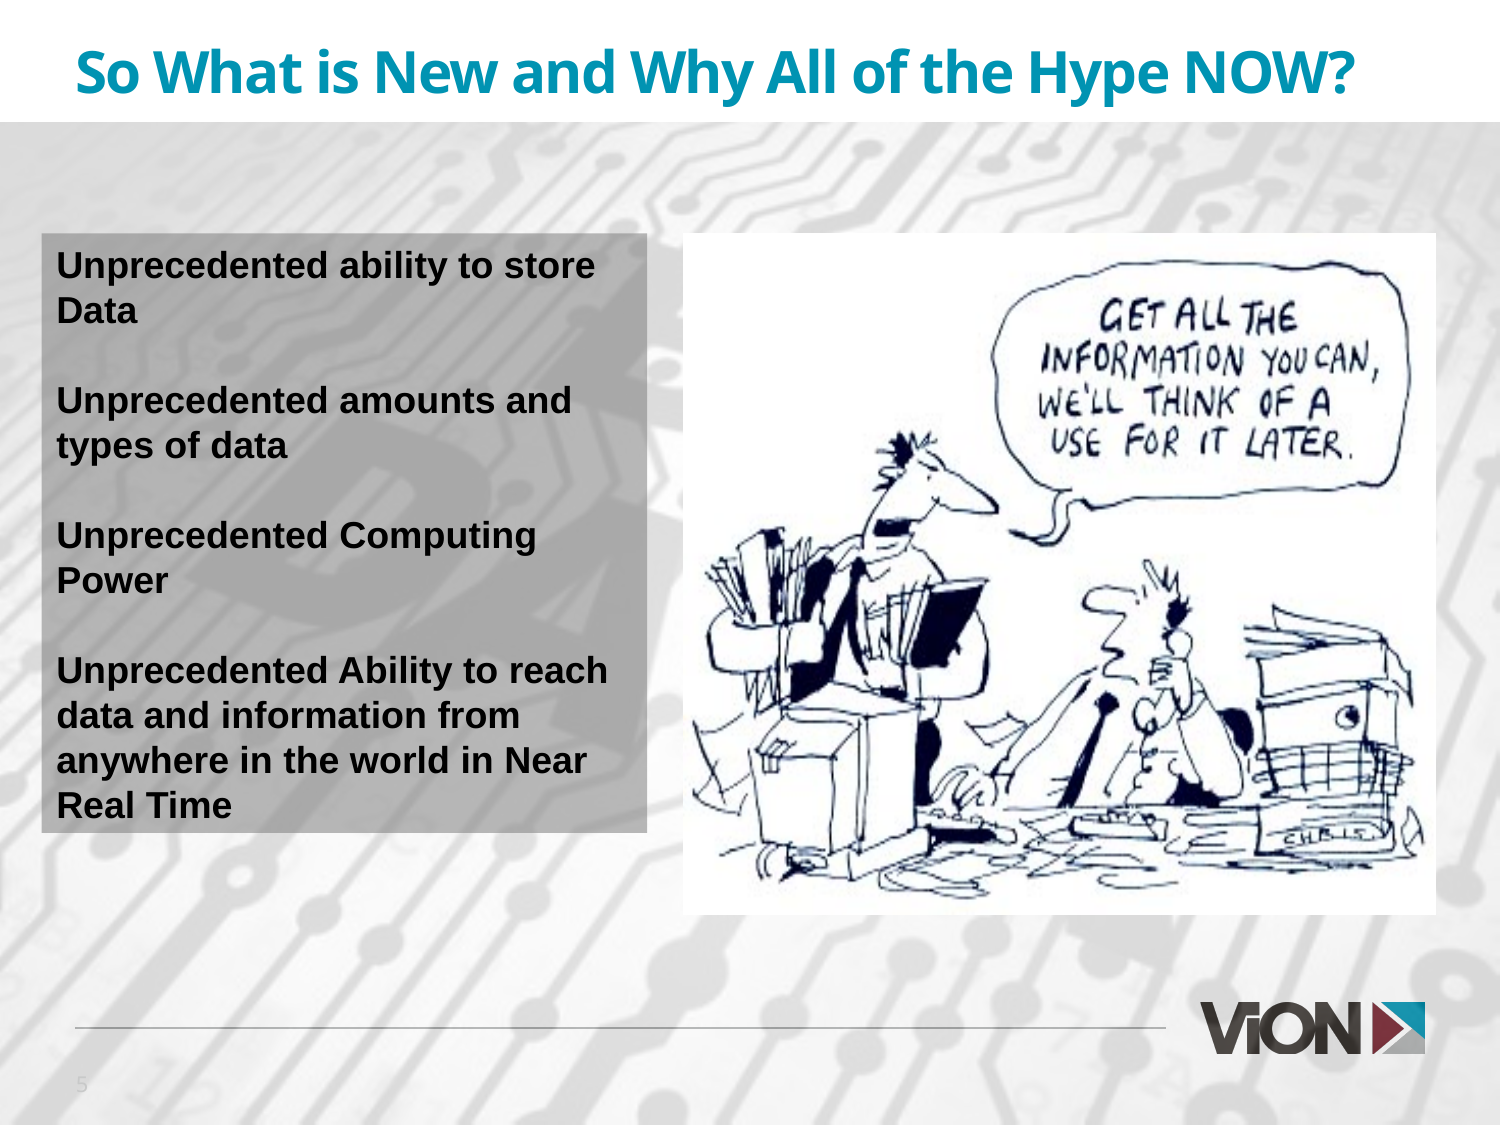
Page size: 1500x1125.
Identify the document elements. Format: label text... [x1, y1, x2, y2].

title So What is New and Why All of the Hype NOW? [60, 20, 1440, 128]
picture [683, 233, 1436, 915]
slide_number 5 [60, 1055, 150, 1116]
text_box Unprecedented ability to store Data Unprecedented amounts and types of data Unprecedented Computing Power Unprecedented Ability to reach data and information from anywhere in the world in Near Real Time [41, 233, 648, 833]
